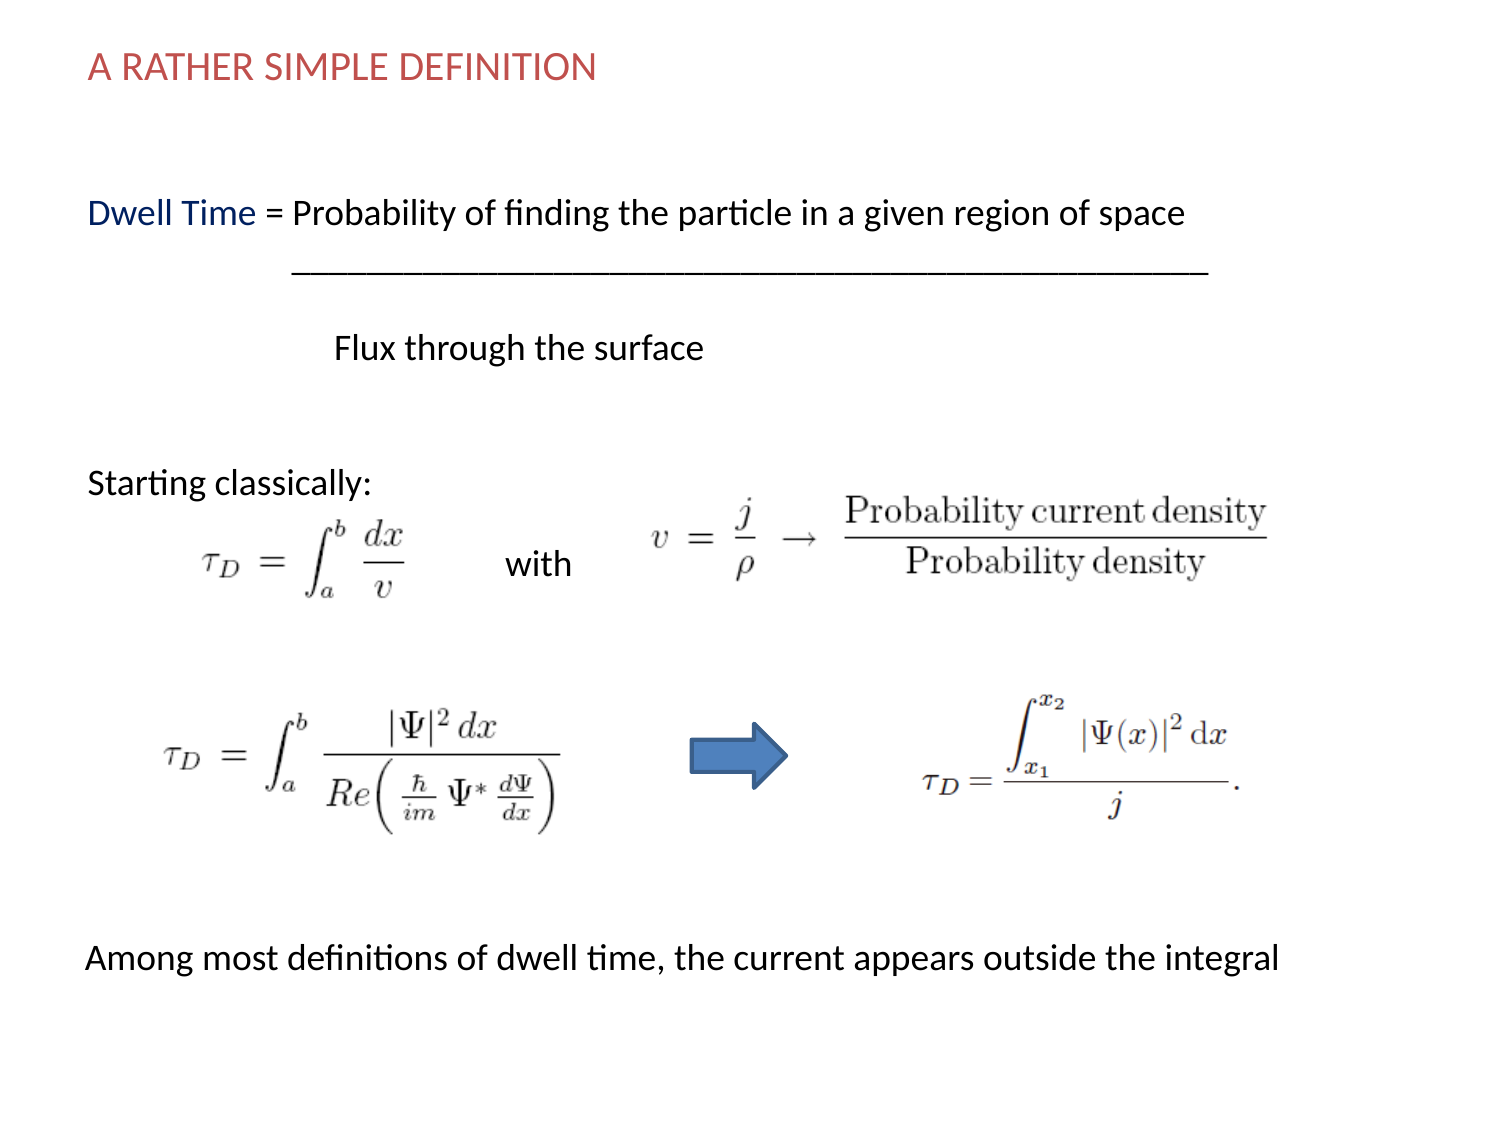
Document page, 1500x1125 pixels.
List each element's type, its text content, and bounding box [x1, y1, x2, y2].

text_box A RATHER SIMPLE DEFINITION Dwell Time = Probability of finding the particle in a given region of space _________________________________________________ Flux through the surface Starting classically: [72, 30, 1226, 511]
text_box [689, 721, 789, 790]
text_box with [490, 531, 588, 592]
picture [640, 474, 1276, 594]
picture [886, 670, 1265, 842]
text_box Among most definitions of dwell time, the current appears outside the integral [70, 925, 1297, 986]
picture [196, 507, 418, 617]
picture [153, 702, 584, 844]
